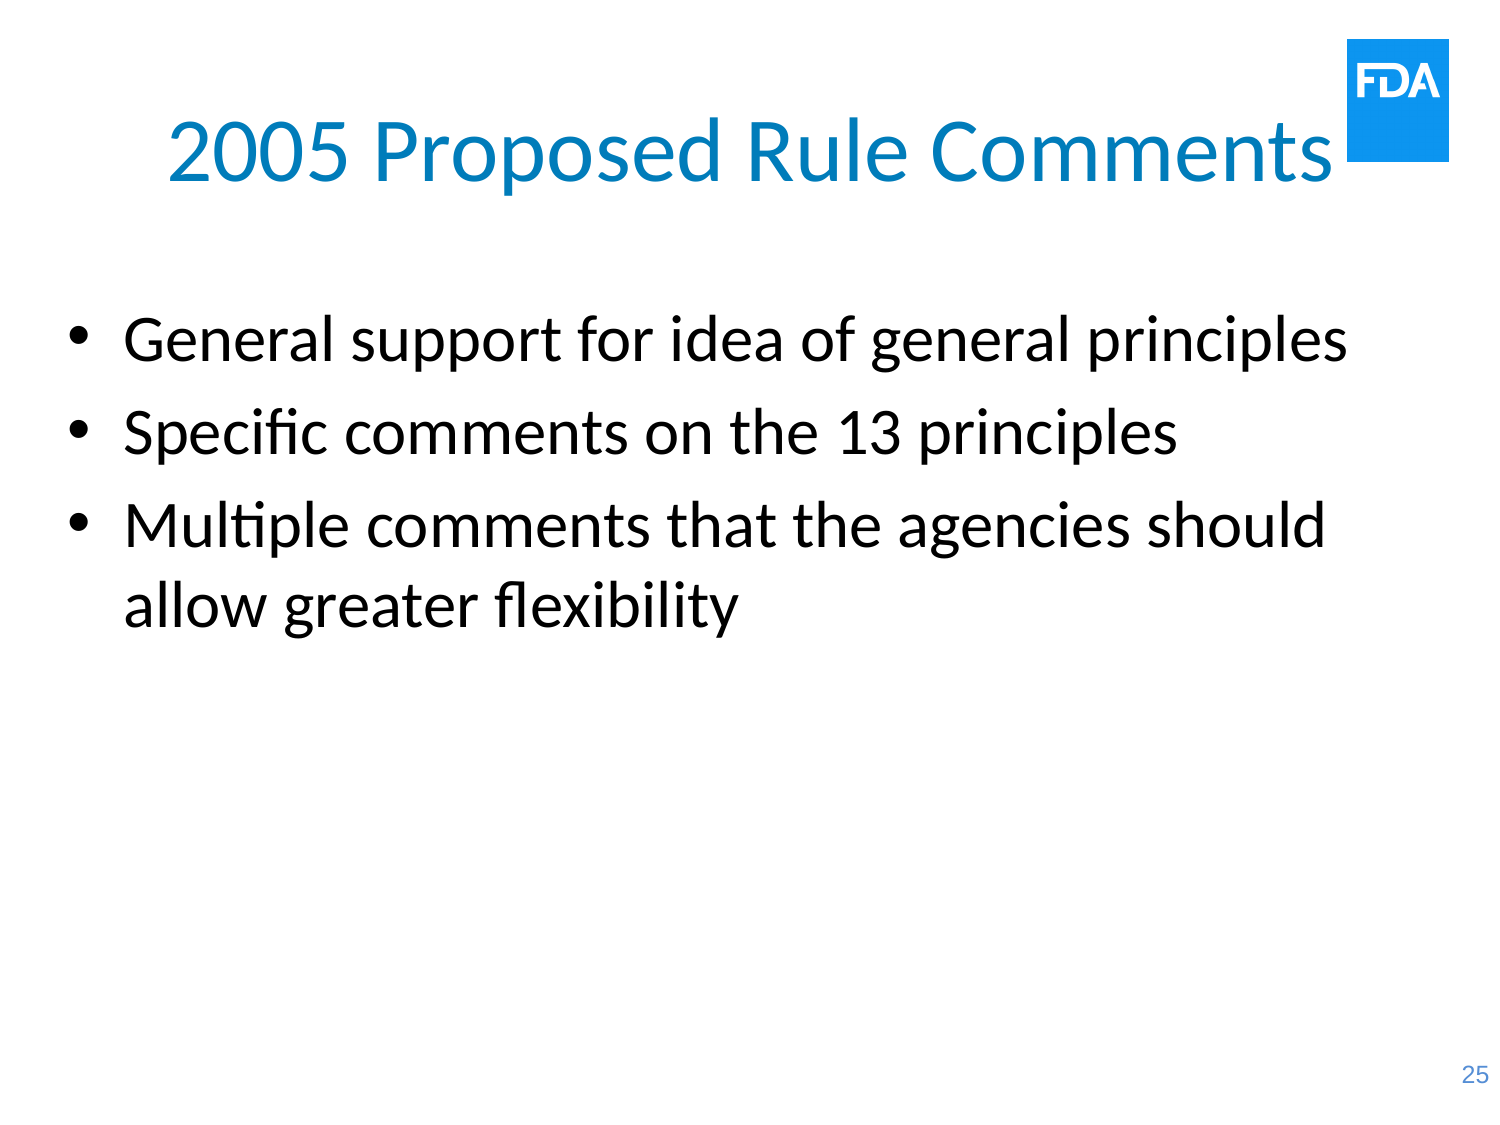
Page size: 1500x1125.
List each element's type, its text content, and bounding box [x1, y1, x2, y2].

picture [1347, 39, 1449, 69]
title 2005 Proposed Rule Comments [53, 69, 1449, 221]
list General support for idea of general principles Specific comments on the 13 principles Multiple comments that the agencies should allow greater flexibility [52, 287, 1448, 991]
